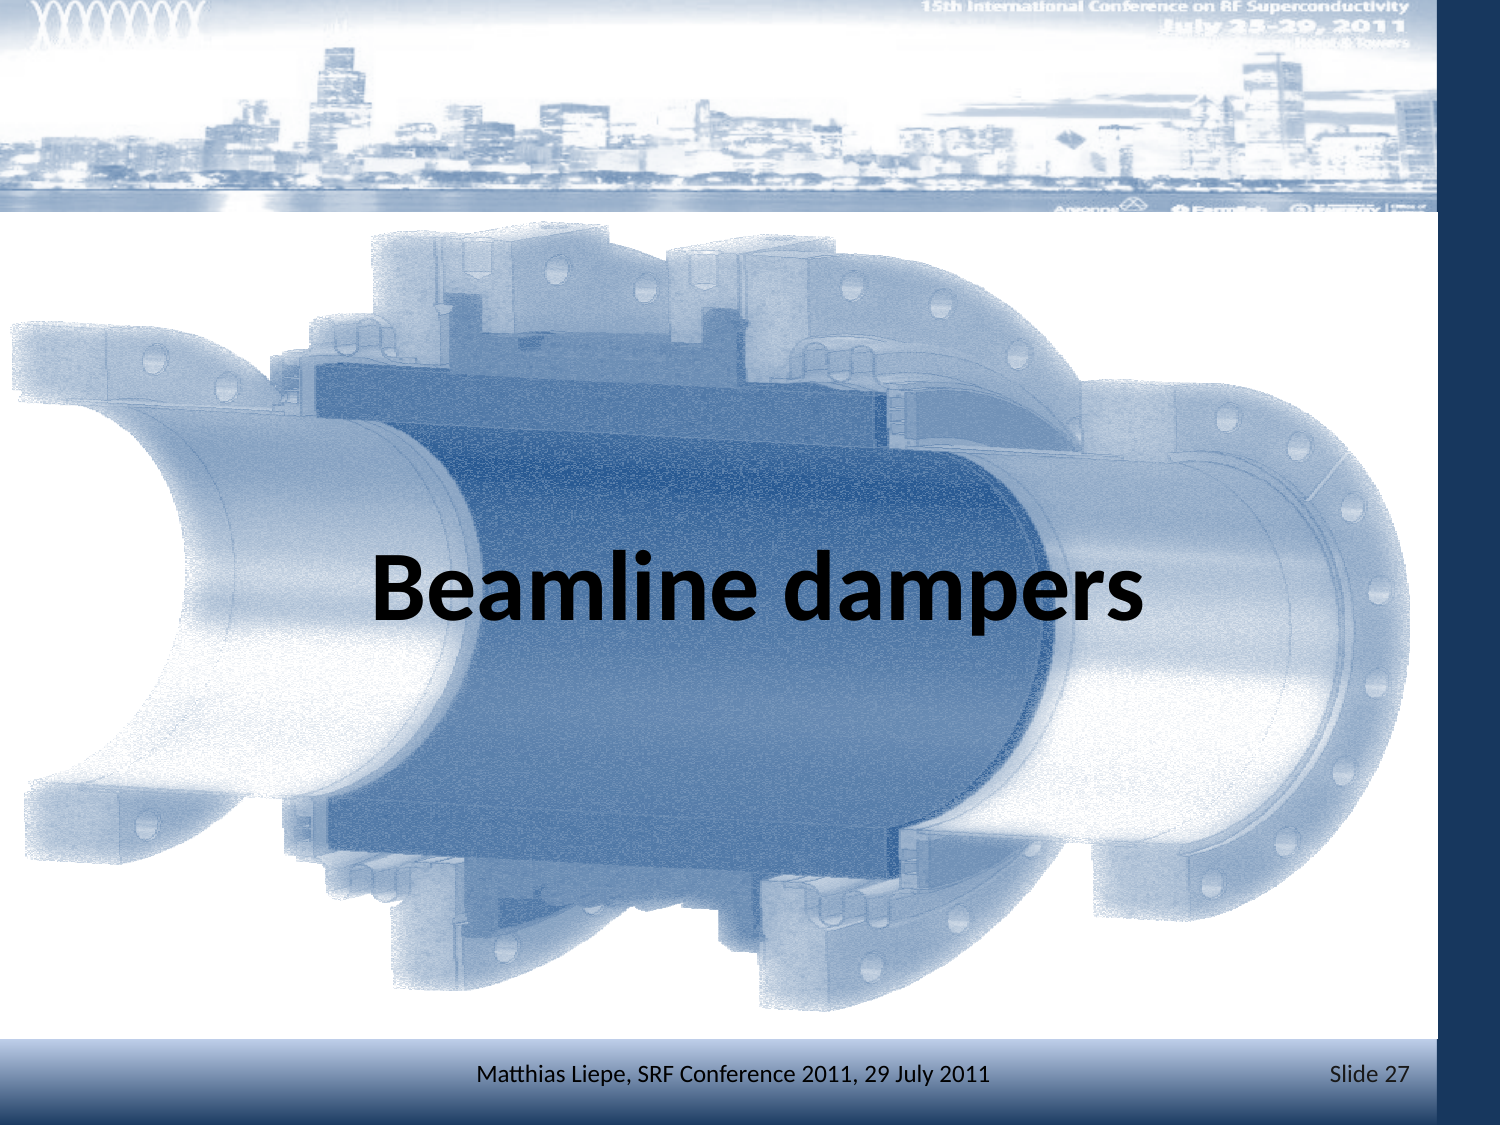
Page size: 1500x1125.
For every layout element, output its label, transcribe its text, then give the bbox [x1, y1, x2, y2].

picture [0, 212, 1438, 1039]
list Beamline dampers [82, 1047, 1433, 1125]
footer Matthias Liepe, SRF Conference 2011, 29 July 2011 [252, 1050, 1216, 1110]
slide_number Slide 27 [1074, 1047, 1425, 1103]
